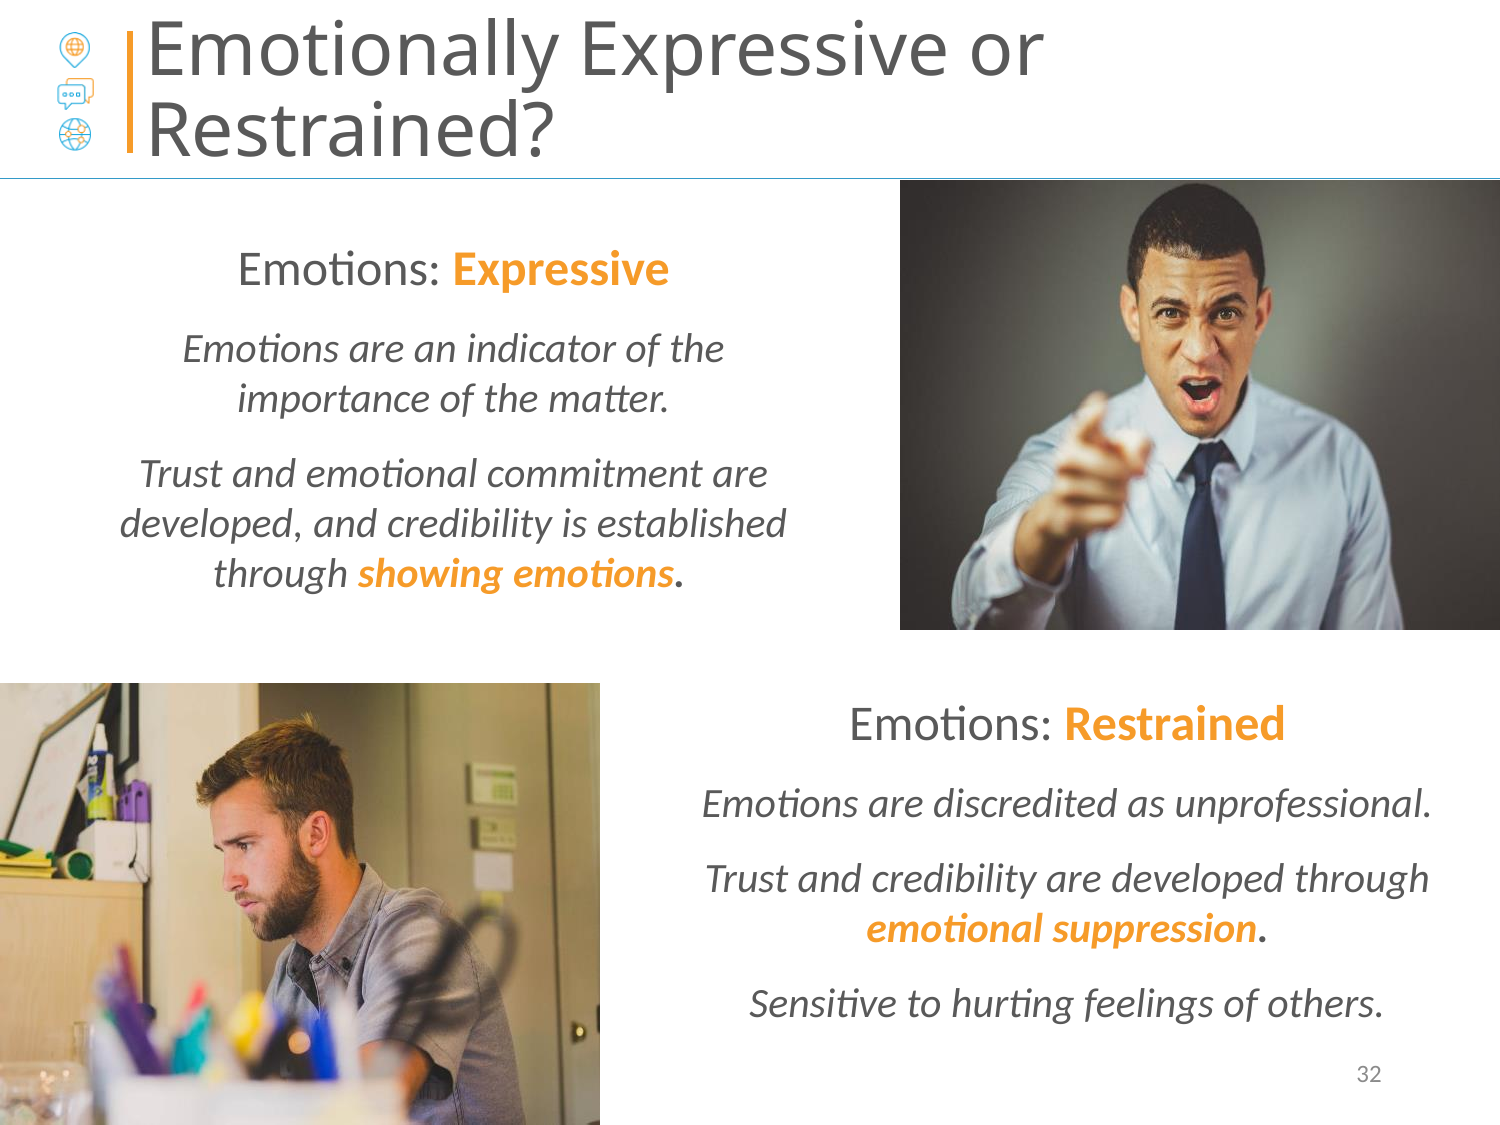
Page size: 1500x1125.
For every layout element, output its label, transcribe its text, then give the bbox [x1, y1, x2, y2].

picture [49, 30, 101, 154]
text_box Emotions: Restrained Emotions are discredited as unprofessional. Trust and credibility are developed through emotional suppression. Sensitive to hurting feelings of others. [680, 683, 1456, 1111]
picture [899, 180, 1500, 630]
picture [0, 683, 600, 1125]
list Emotionally Expressive or Restrained? [130, 30, 1423, 153]
text_box Emotions: Expressive Emotions are an indicator of the importance of the matter. Trust and emotional commitment are developed, and credibility is established through showing emotions. [66, 228, 842, 656]
